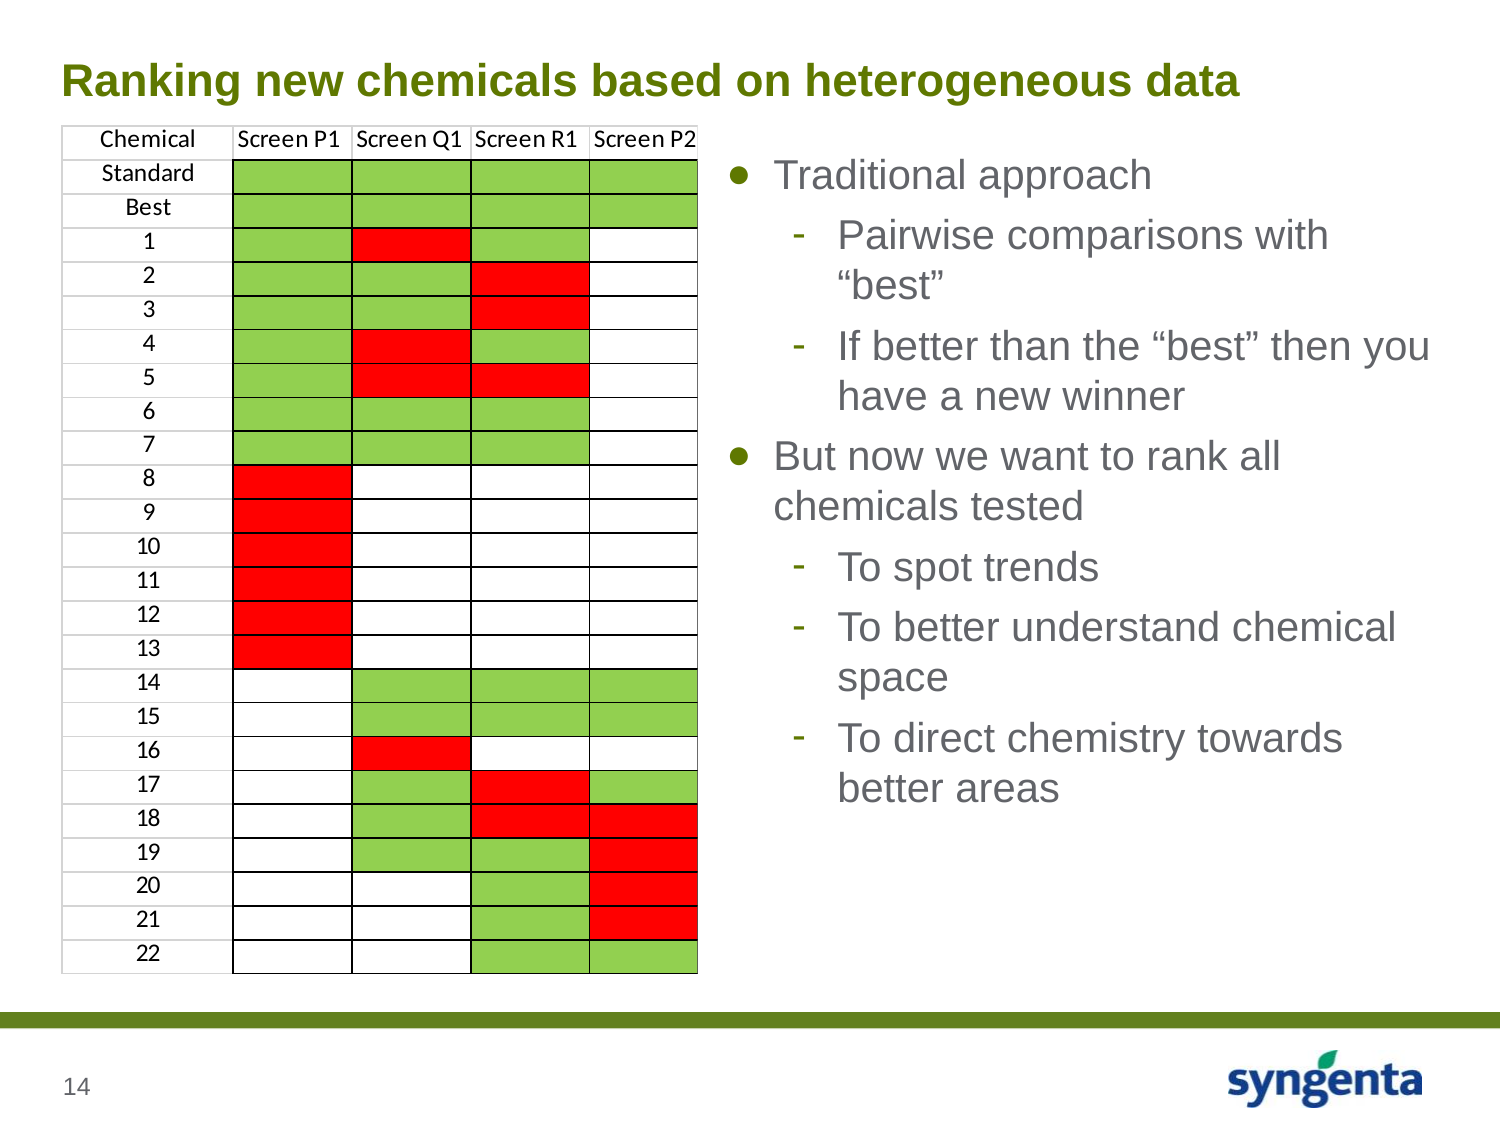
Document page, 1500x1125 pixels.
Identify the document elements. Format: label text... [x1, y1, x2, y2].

picture [60, 125, 700, 976]
list Traditional approach Pairwise comparisons with “best” If better than the “best” then you have a new winner But now we want to rank all chemicals tested To spot trends To better understand chemical space To direct chemistry towards better areas [726, 147, 1447, 976]
picture [0, 1012, 1500, 1125]
title Ranking new chemicals based on heterogeneous data [60, 14, 1449, 149]
